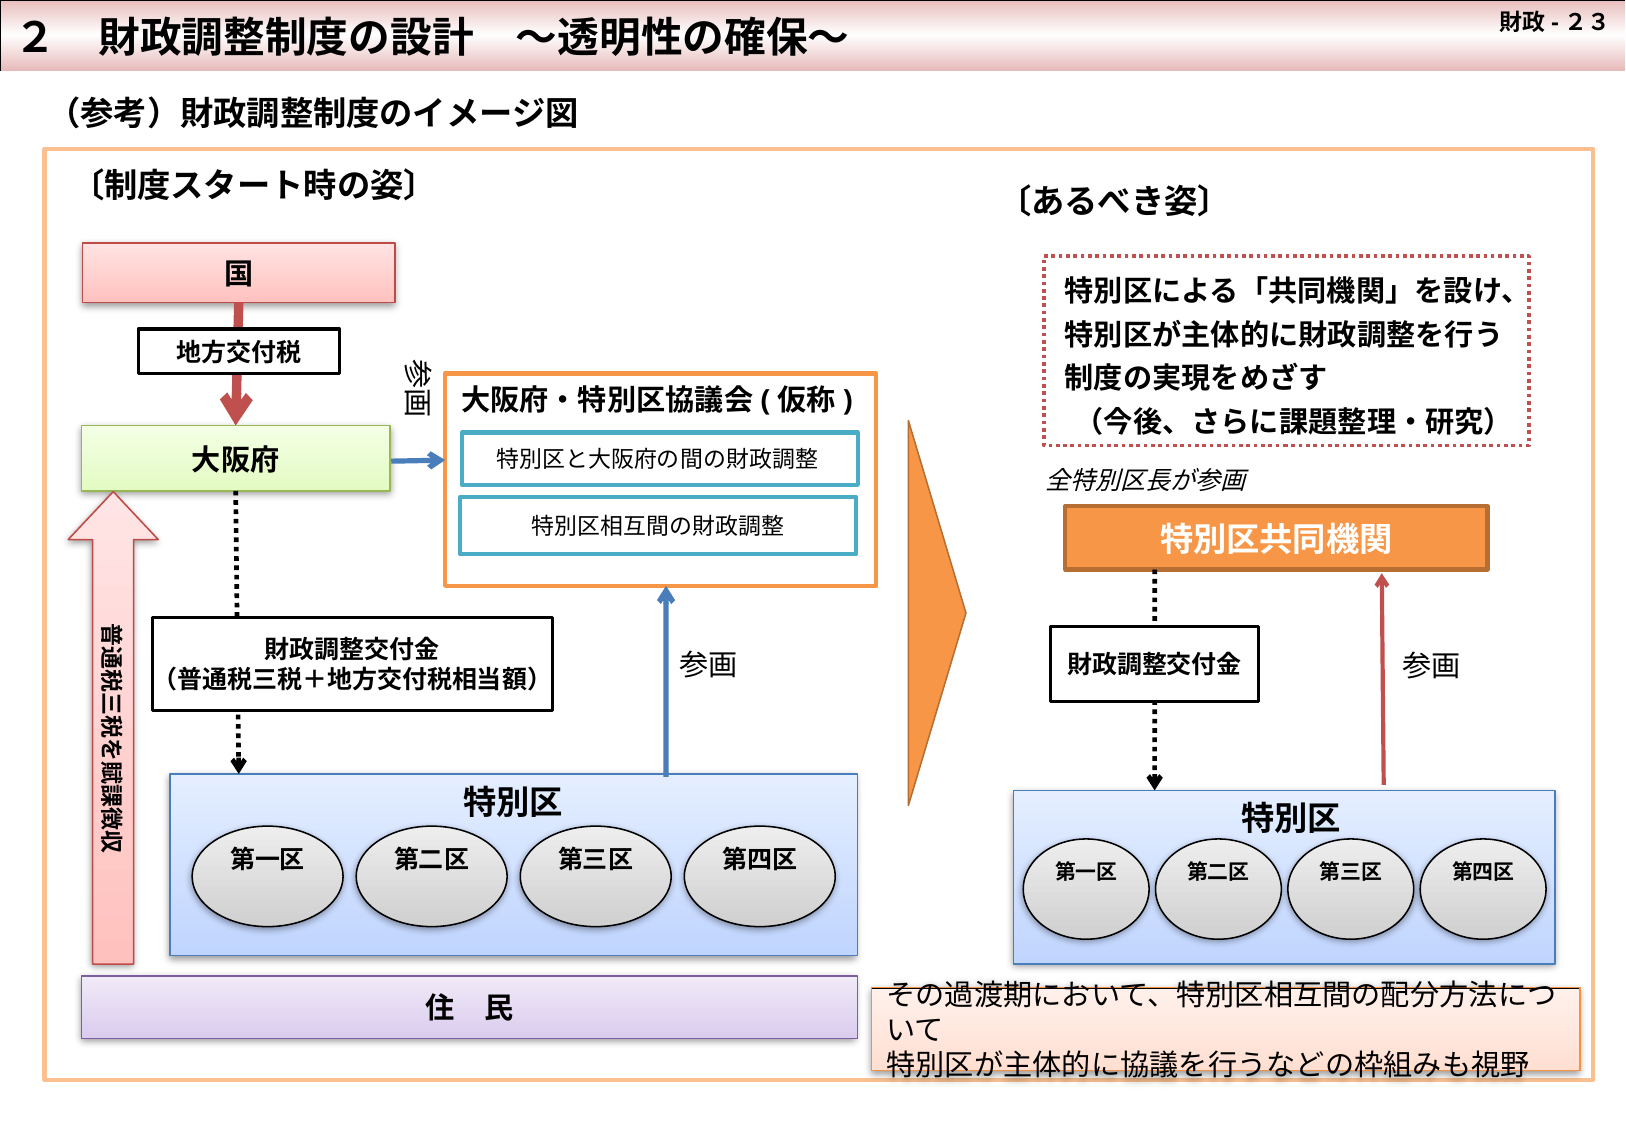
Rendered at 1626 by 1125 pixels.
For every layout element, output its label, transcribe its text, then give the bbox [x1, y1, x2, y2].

text_box その過渡期において、特別区相互間の配分方法について 特別区が主体的に協議を行うなどの枠組みも視野 [871, 987, 1581, 1071]
text_box 財政-２３ [1455, 0, 1625, 42]
text_box ２ 財政調整制度の設計 ～透明性の確保～ [0, 0, 1625, 73]
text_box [983, 168, 1556, 965]
text_box （参考）財政調整制度のイメージ図 [31, 76, 1392, 147]
text_box [42, 147, 1595, 1082]
text_box [906, 418, 968, 808]
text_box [56, 148, 877, 1039]
